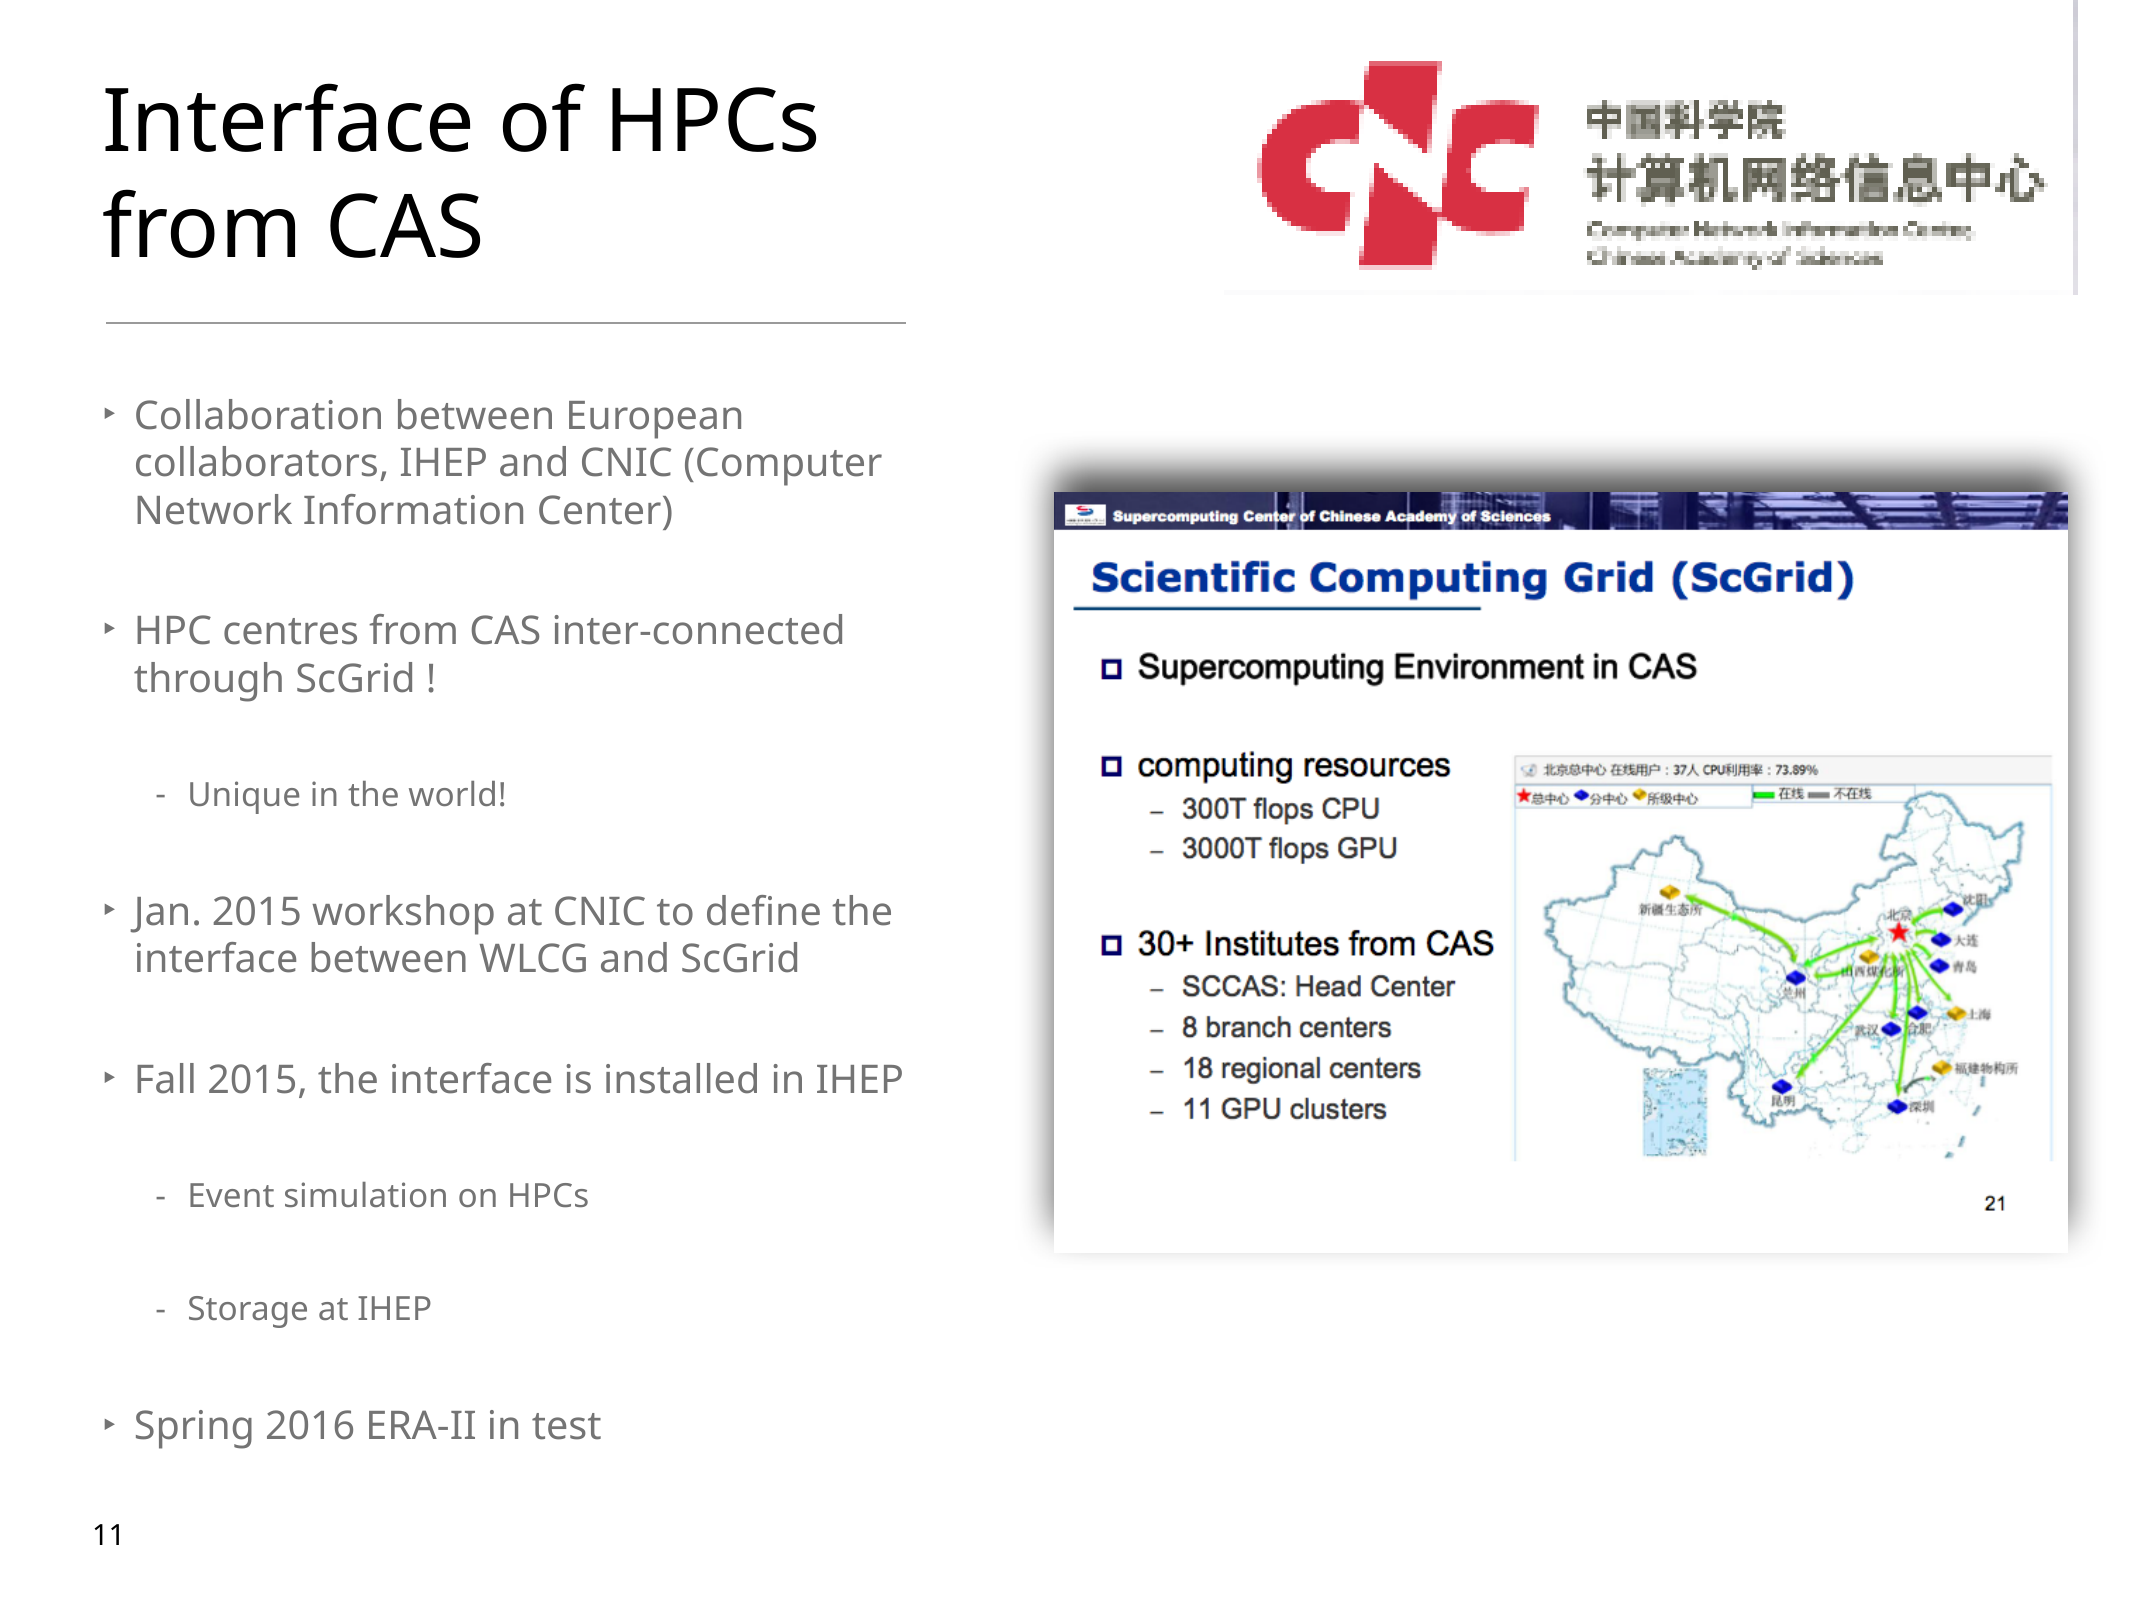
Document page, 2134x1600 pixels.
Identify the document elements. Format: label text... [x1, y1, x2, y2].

list Collaboration between European collaborators, IHEP and CNIC (Computer Network Information Center) HPC centres from CAS inter-connected through ScGrid ! Unique in the world! Jan. 2015 workshop at CNIC to define the interface between WLCG and ScGrid Fall 2015, the interface is installed in IHEP Event simulation on HPCs Storage at IHEP Spring 2016 ERA-II in test [93, 380, 928, 1459]
title Interface of HPCs from CAS [93, 53, 928, 284]
picture [1223, 0, 2079, 296]
slide_number 11 [83, 1507, 136, 1558]
picture [1054, 492, 2069, 1253]
